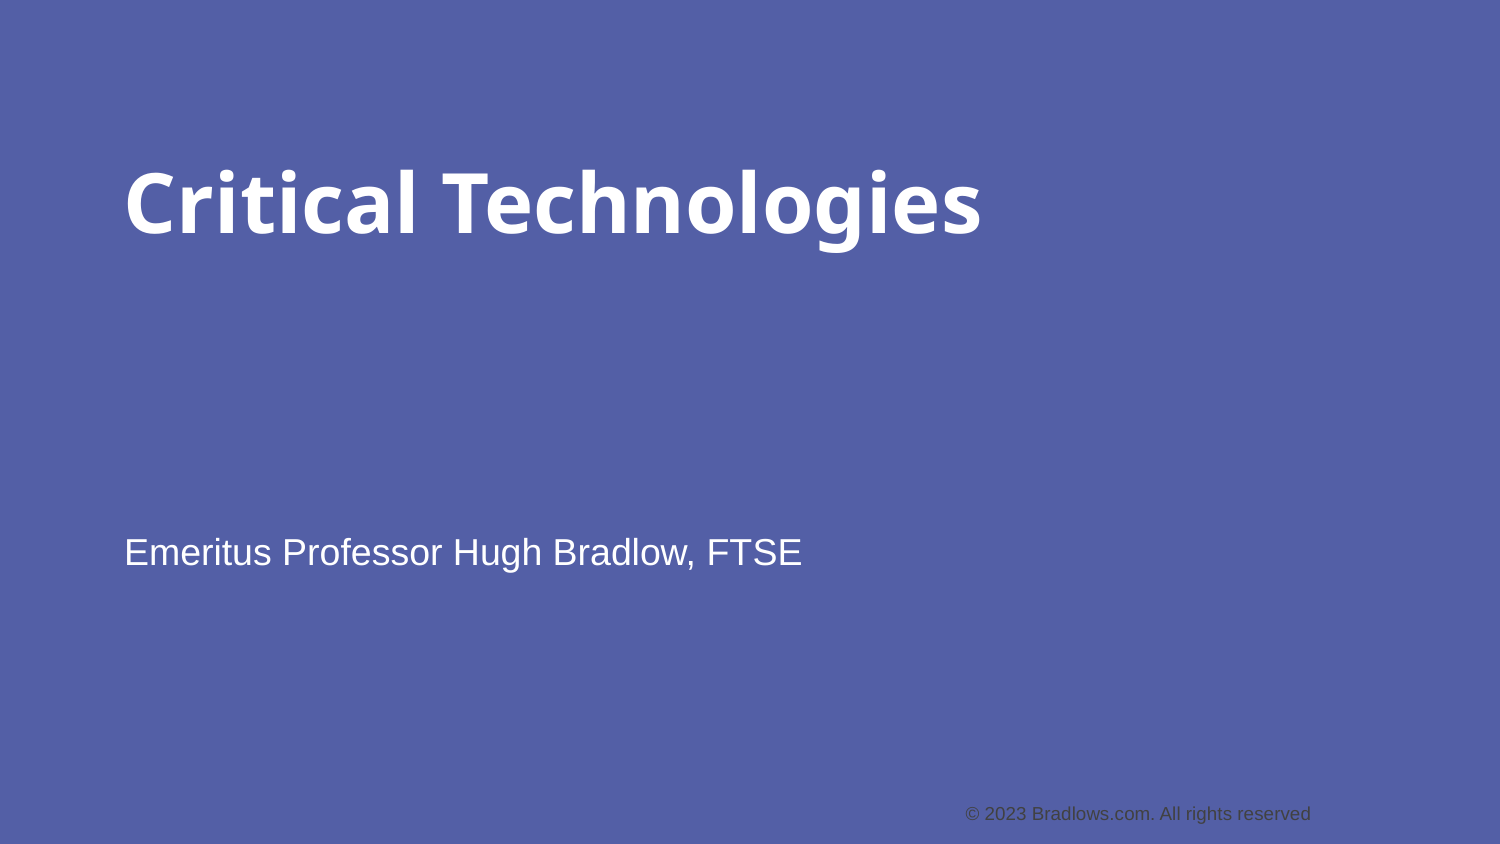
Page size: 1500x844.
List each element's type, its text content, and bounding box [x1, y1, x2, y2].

list Emeritus Professor Hugh Bradlow, FTSE [124, 528, 1376, 623]
title Critical Technologies [123, 150, 1376, 328]
